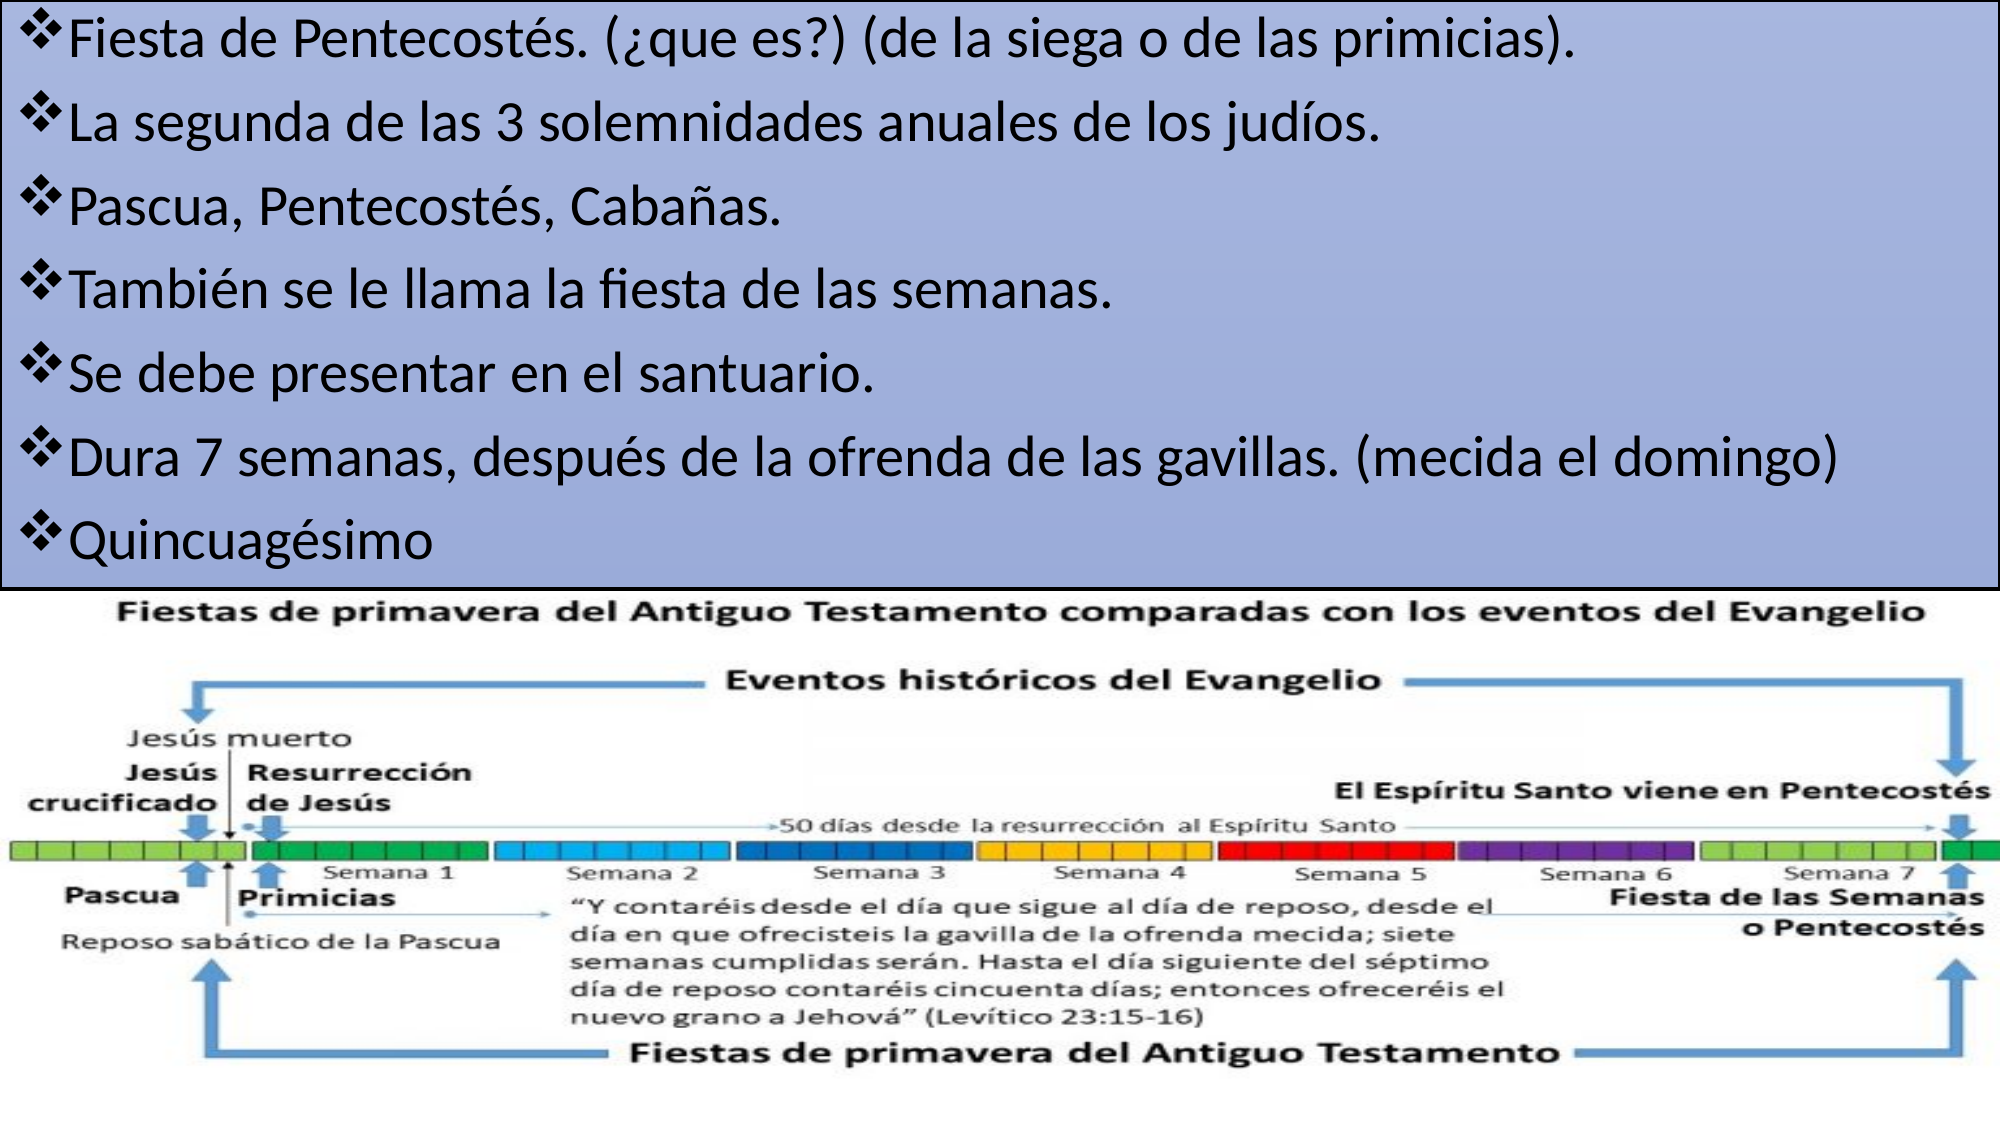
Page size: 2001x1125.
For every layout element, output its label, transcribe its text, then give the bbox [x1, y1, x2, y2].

list Fiesta de Pentecostés. (¿que es?) (de la siega o de las primicias). La segunda de las 3 solemnidades anuales de los judíos. Pascua, Pentecostés, Cabañas. También se le llama la fiesta de las semanas. Se debe presentar en el santuario. Dura 7 semanas, después de la ofrenda de las gavillas. (mecida el domingo) Quincuagésimo [0, 0, 2000, 458]
picture [0, 458, 2000, 1125]
